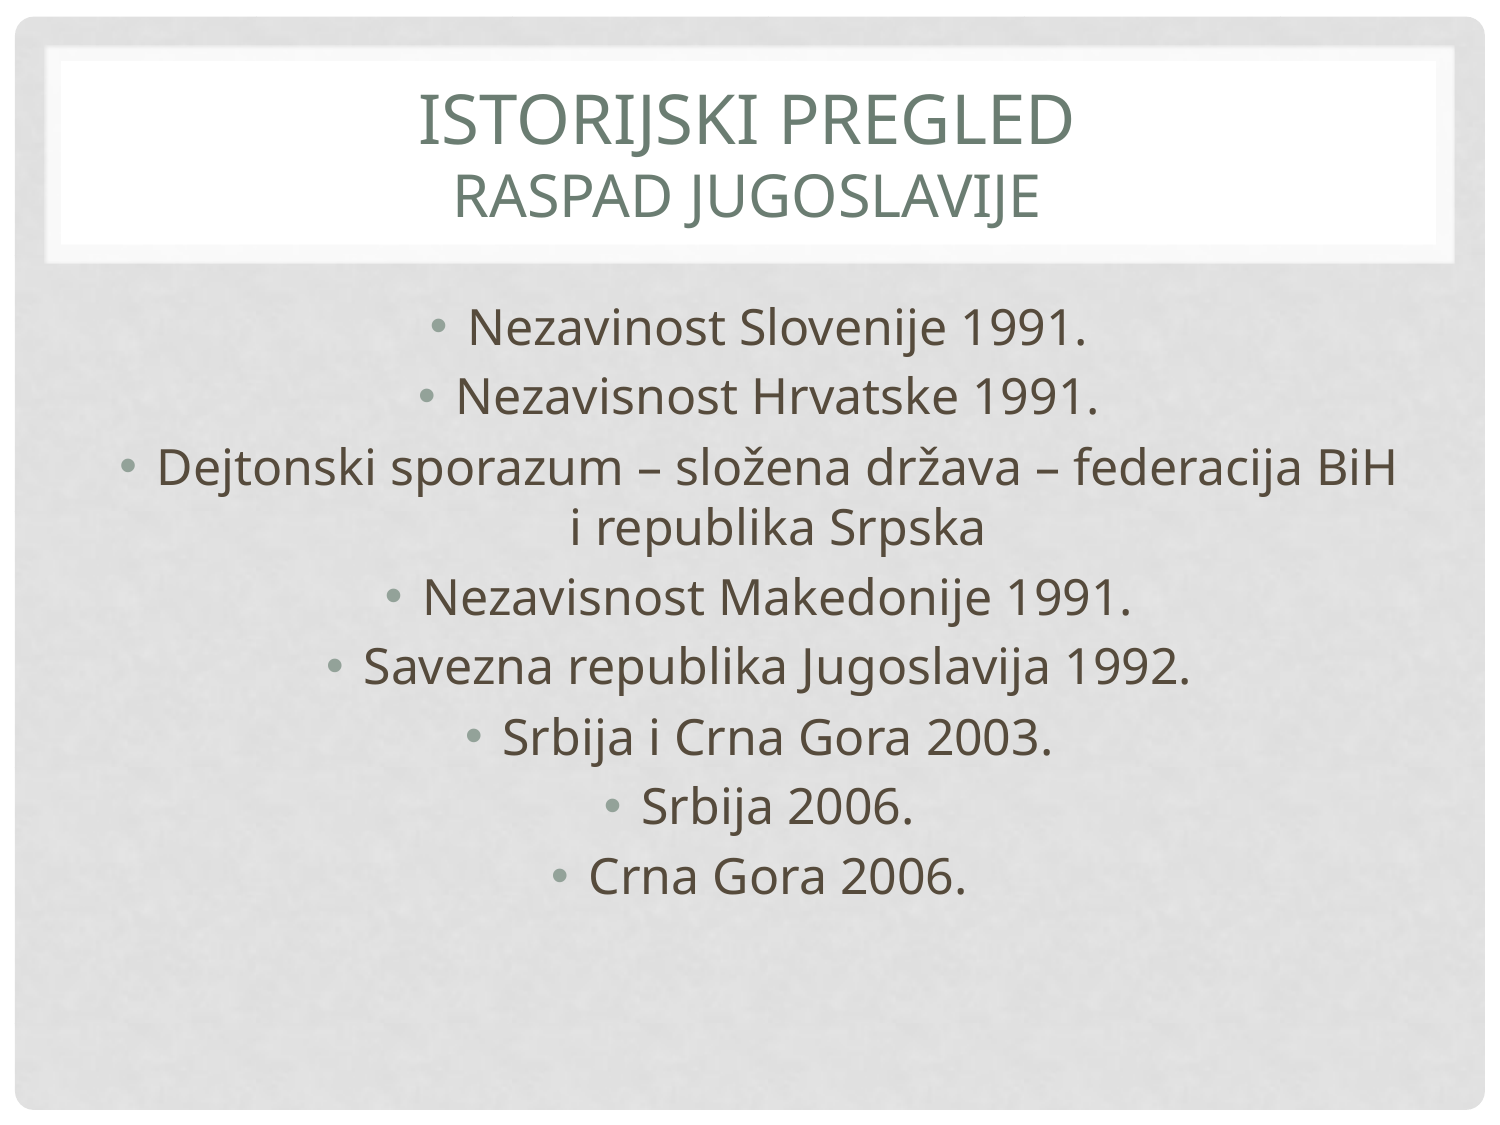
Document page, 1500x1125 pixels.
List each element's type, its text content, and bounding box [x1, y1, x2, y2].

list Nezavinost Slovenije 1991. Nezavisnost Hrvatske 1991. Dejtonski sporazum – složena država – federacija BiH i republika Srpska Nezavisnost Makedonije 1991. Savezna republika Jugoslavija 1992. Srbija i Crna Gora 2003. Srbija 2006. Crna Gora 2006. [75, 287, 1425, 1005]
title Istorijski pregled raspad Jugoslavije [69, 66, 1425, 238]
